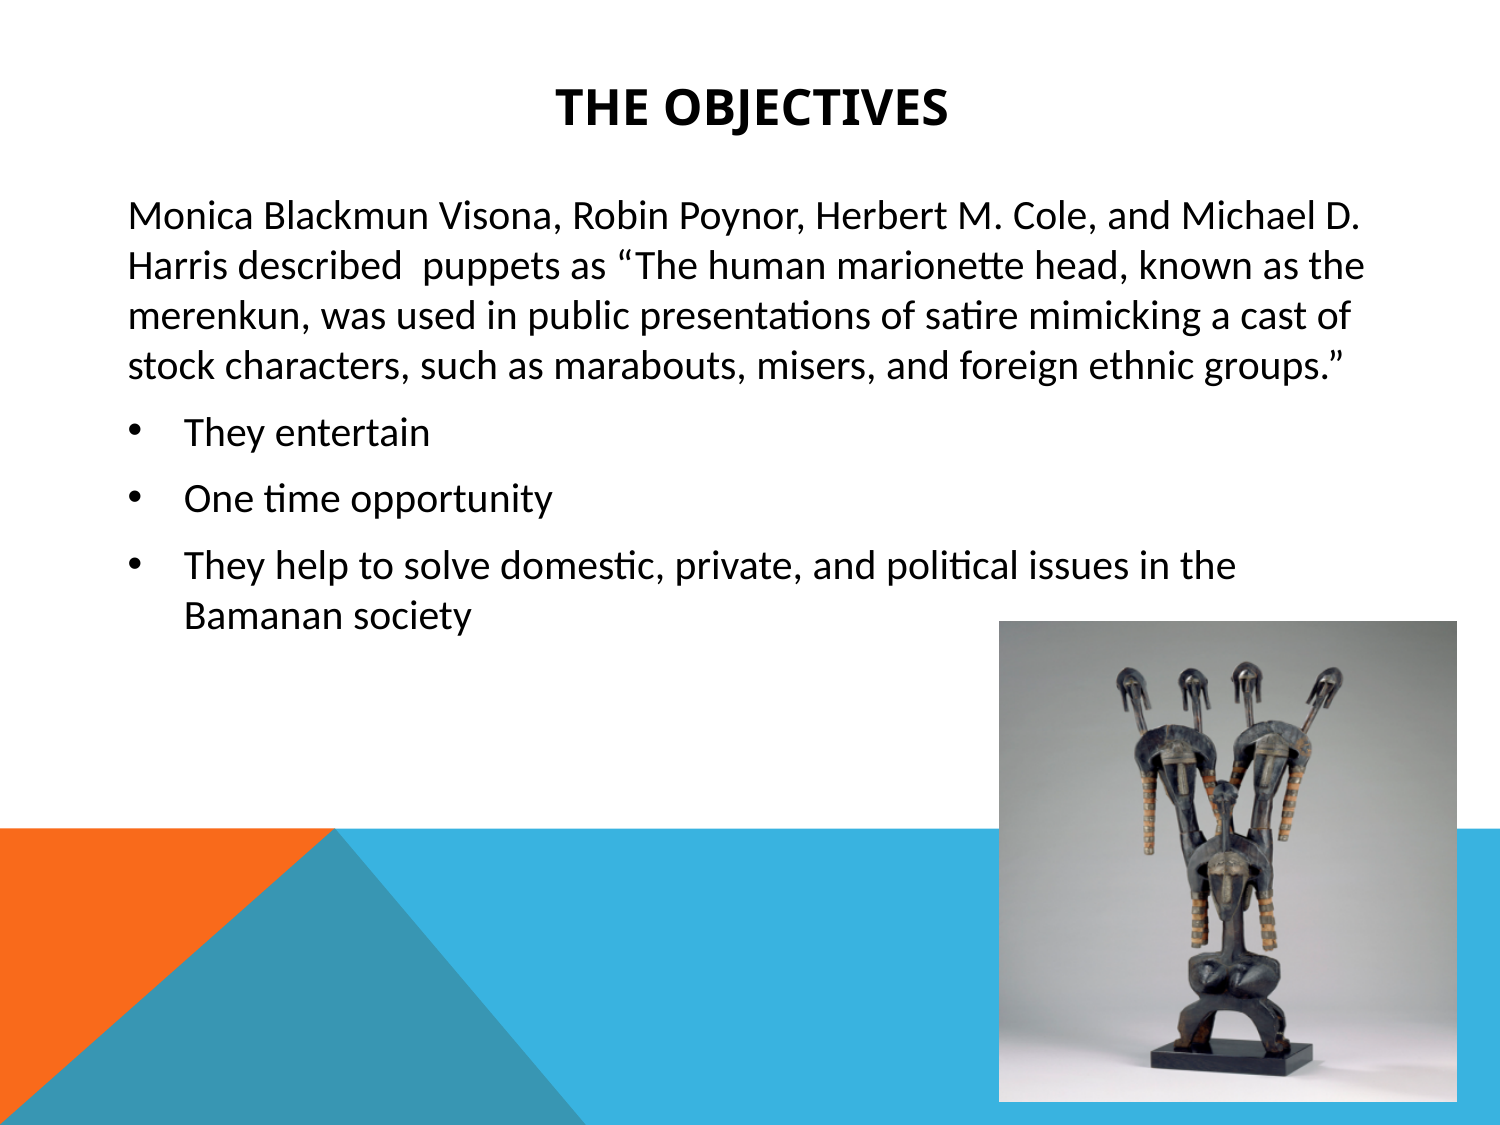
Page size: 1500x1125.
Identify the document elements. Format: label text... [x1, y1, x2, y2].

title The objectives [135, 60, 1369, 150]
list Monica Blackmun Visona, Robin Poynor, Herbert M. Cole, and Michael D. Harris described puppets as “The human marionette head, known as the merenkun, was used in public presentations of satire mimicking a cast of stock characters, such as marabouts, misers, and foreign ethnic groups.” They entertain One time opportunity They help to solve domestic, private, and political issues in the Bamanan society [112, 179, 1400, 789]
picture [999, 621, 1457, 1103]
